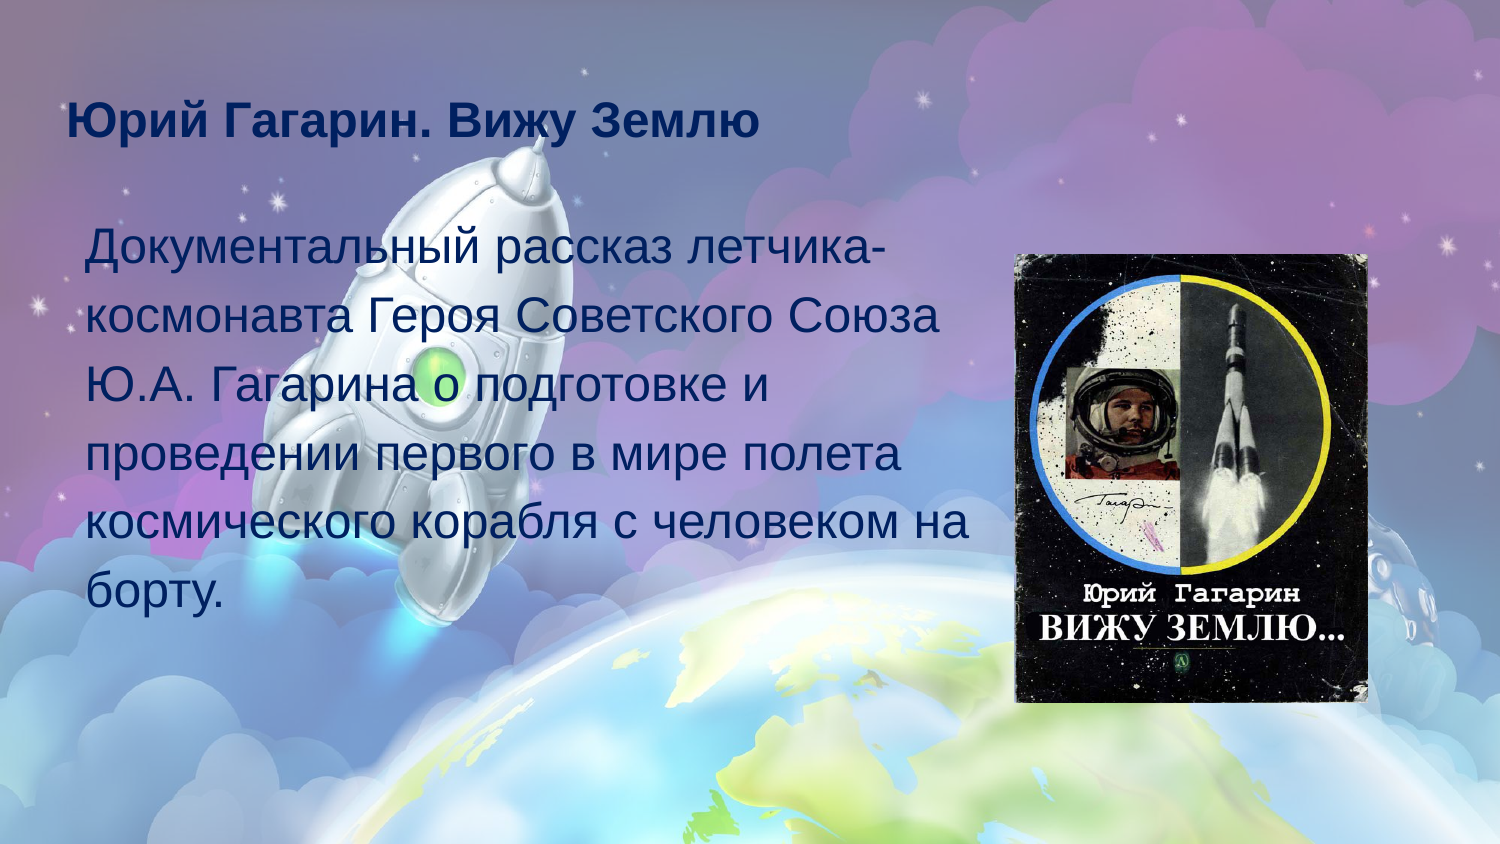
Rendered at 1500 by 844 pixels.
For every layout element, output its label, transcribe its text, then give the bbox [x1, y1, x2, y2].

picture [1014, 253, 1368, 703]
title Юрий Гагарин. Вижу Землю [51, 72, 1449, 167]
list Документальный рассказ летчика-космонавта Героя Советского Союза Ю.А. Гагарина о подготовке и проведении первого в мире полета космического корабля с человеком на борту. [51, 189, 1015, 740]
